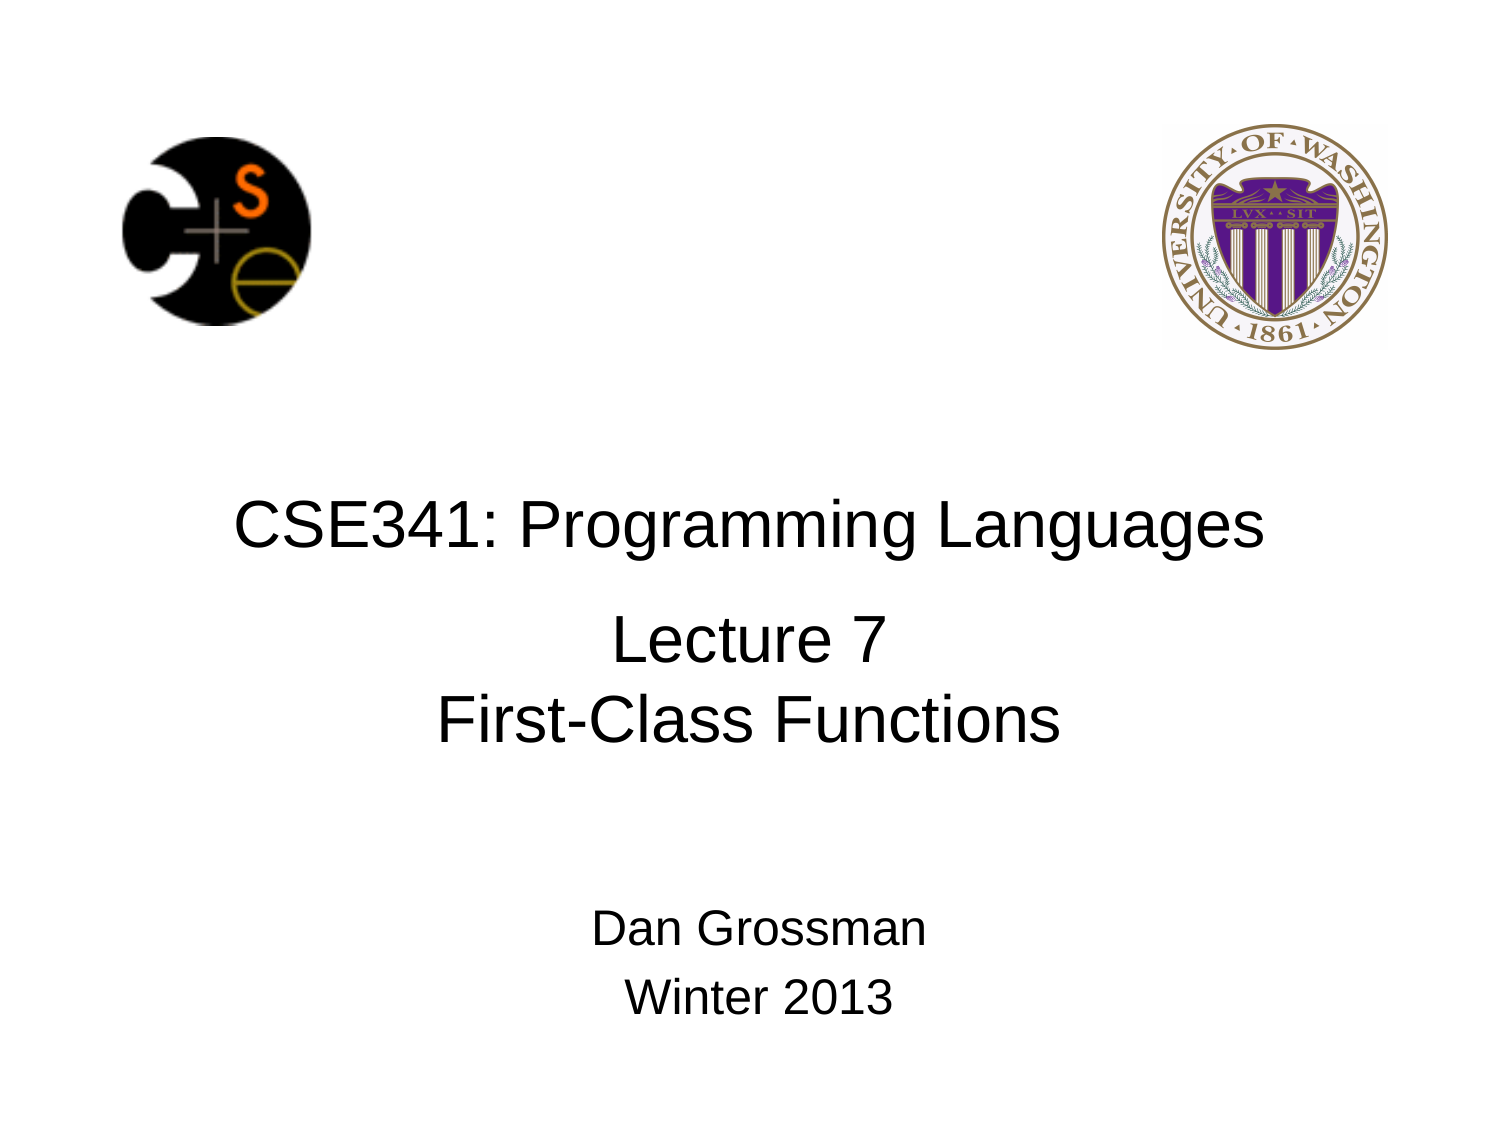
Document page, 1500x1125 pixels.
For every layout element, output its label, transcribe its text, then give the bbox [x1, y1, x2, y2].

title CSE341: Programming Languages Lecture 7 First-Class Functions [112, 437, 1388, 801]
picture [62, 137, 376, 326]
picture [1162, 124, 1388, 351]
subtitle Dan Grossman Winter 2013 [215, 887, 1304, 1088]
